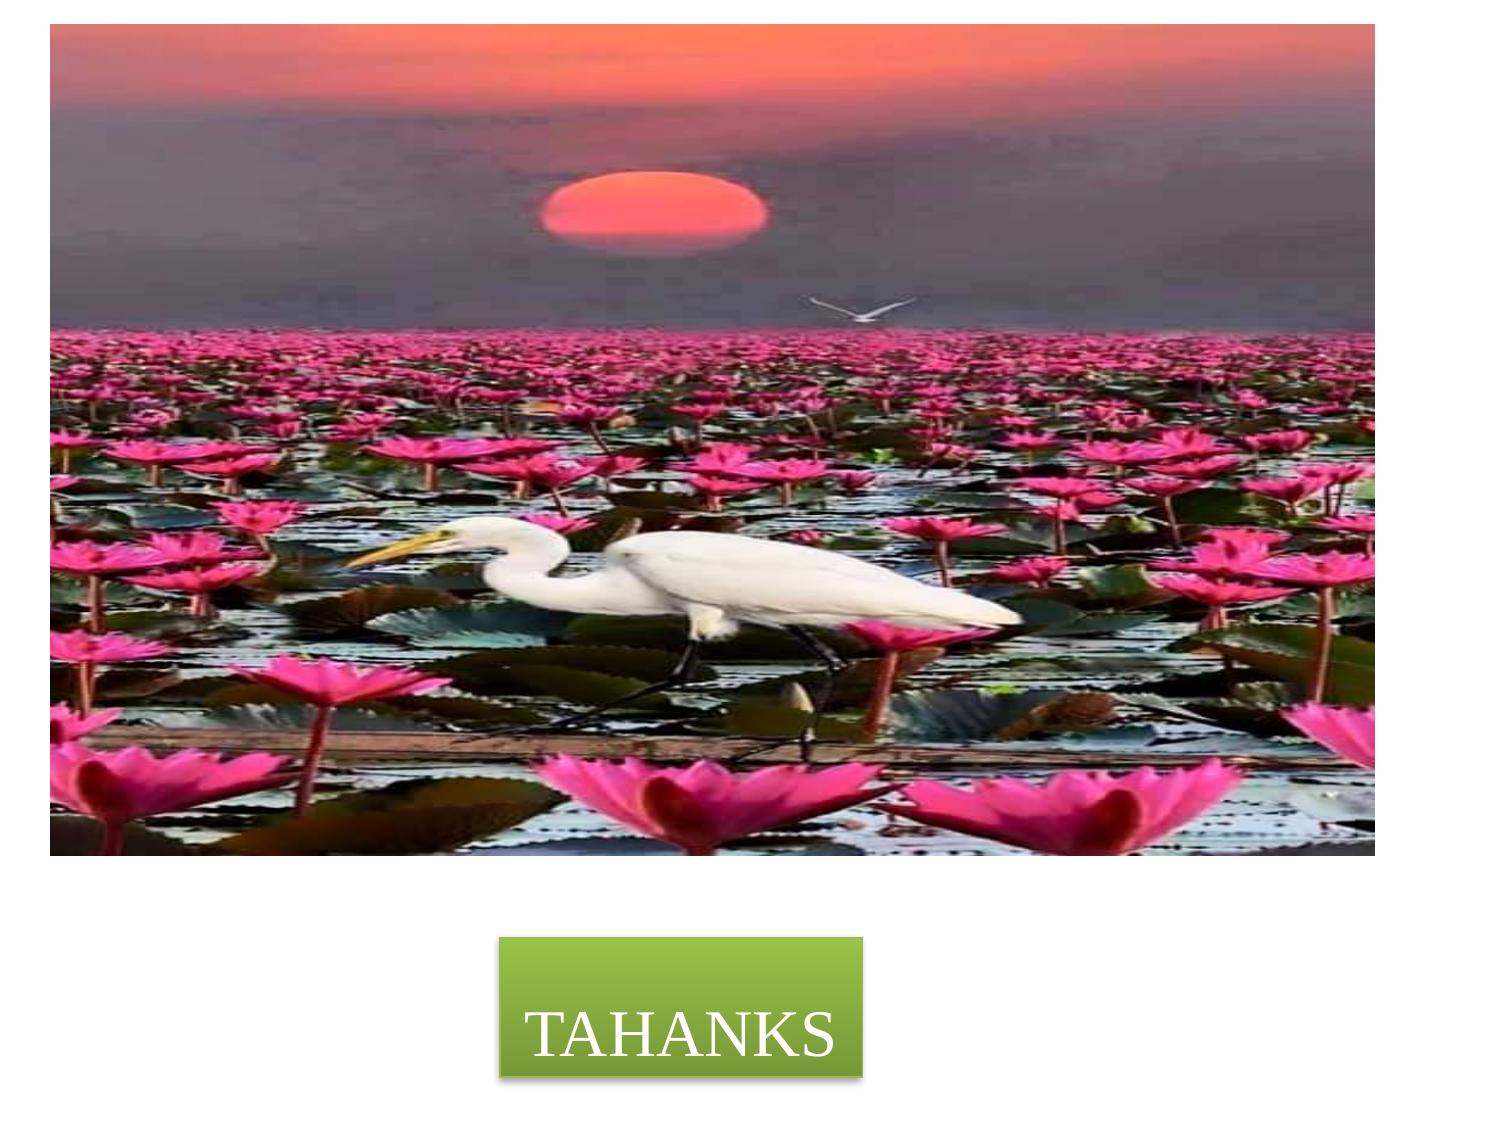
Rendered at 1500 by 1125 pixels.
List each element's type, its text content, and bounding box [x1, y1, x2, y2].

text_box TAHANKS [499, 937, 863, 1078]
picture [49, 24, 1376, 856]
